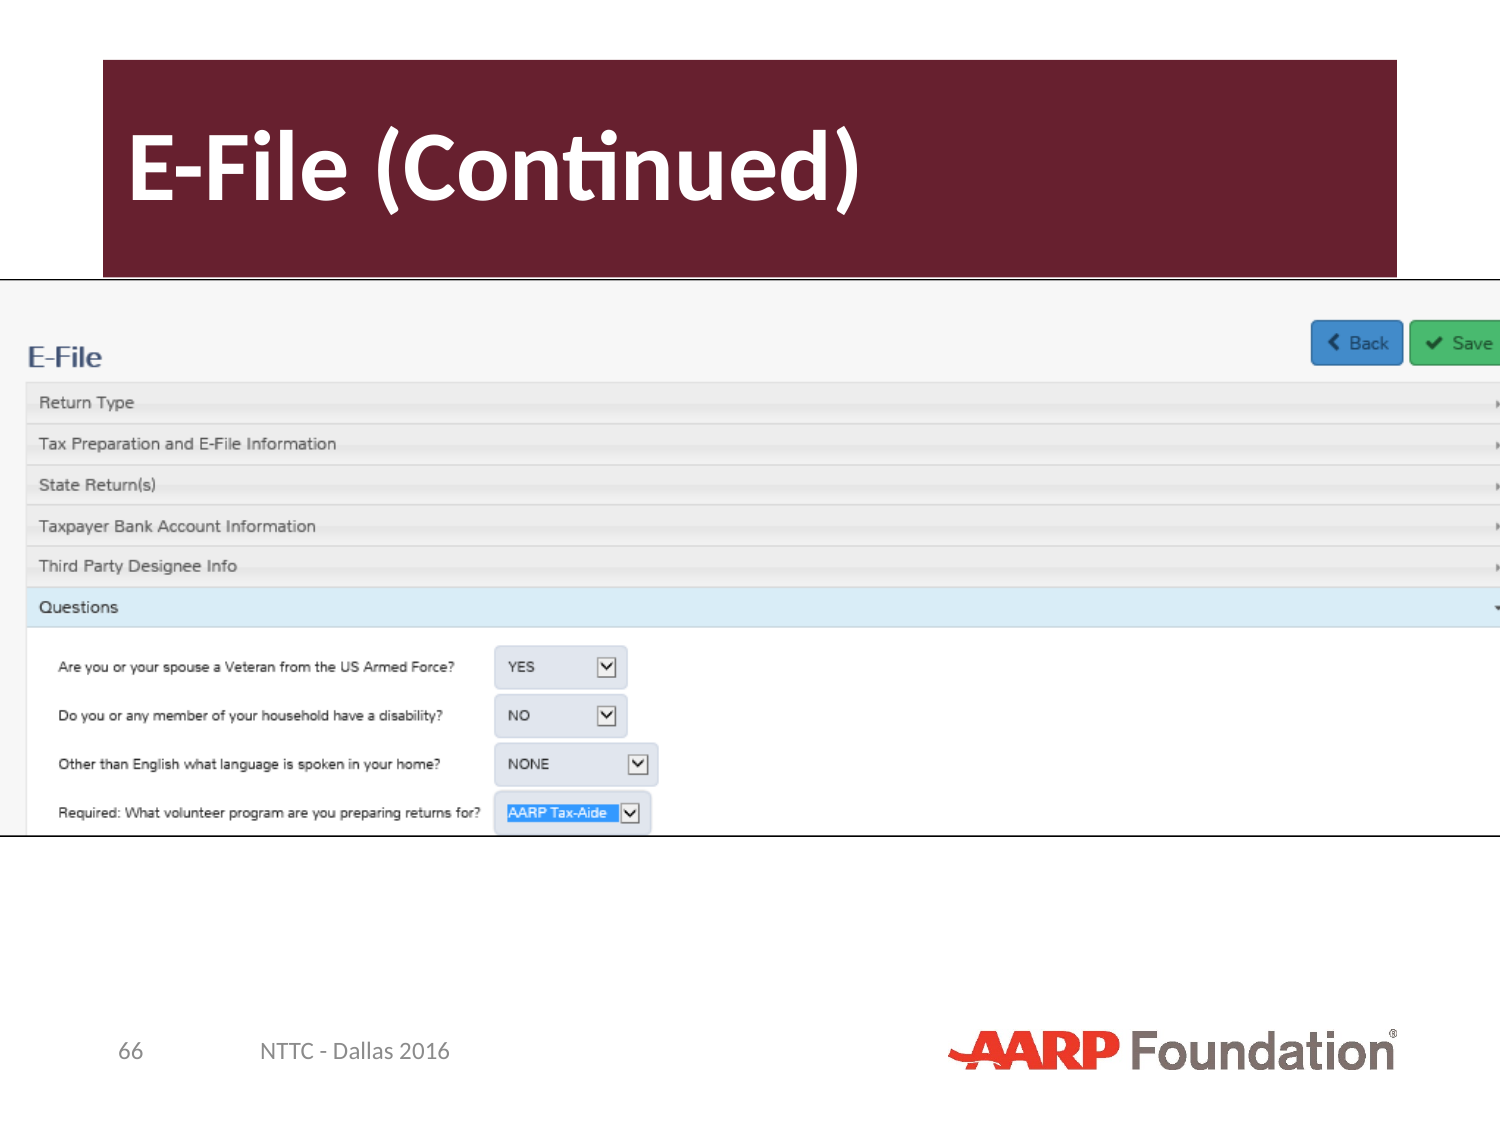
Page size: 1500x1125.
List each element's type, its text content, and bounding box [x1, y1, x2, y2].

title E-File (Continued) [103, 59, 1397, 278]
slide_number 66 [103, 1019, 208, 1080]
footer NTTC - Dallas 2016 [245, 1019, 812, 1080]
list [0, 279, 1500, 837]
picture [948, 1029, 1397, 1070]
